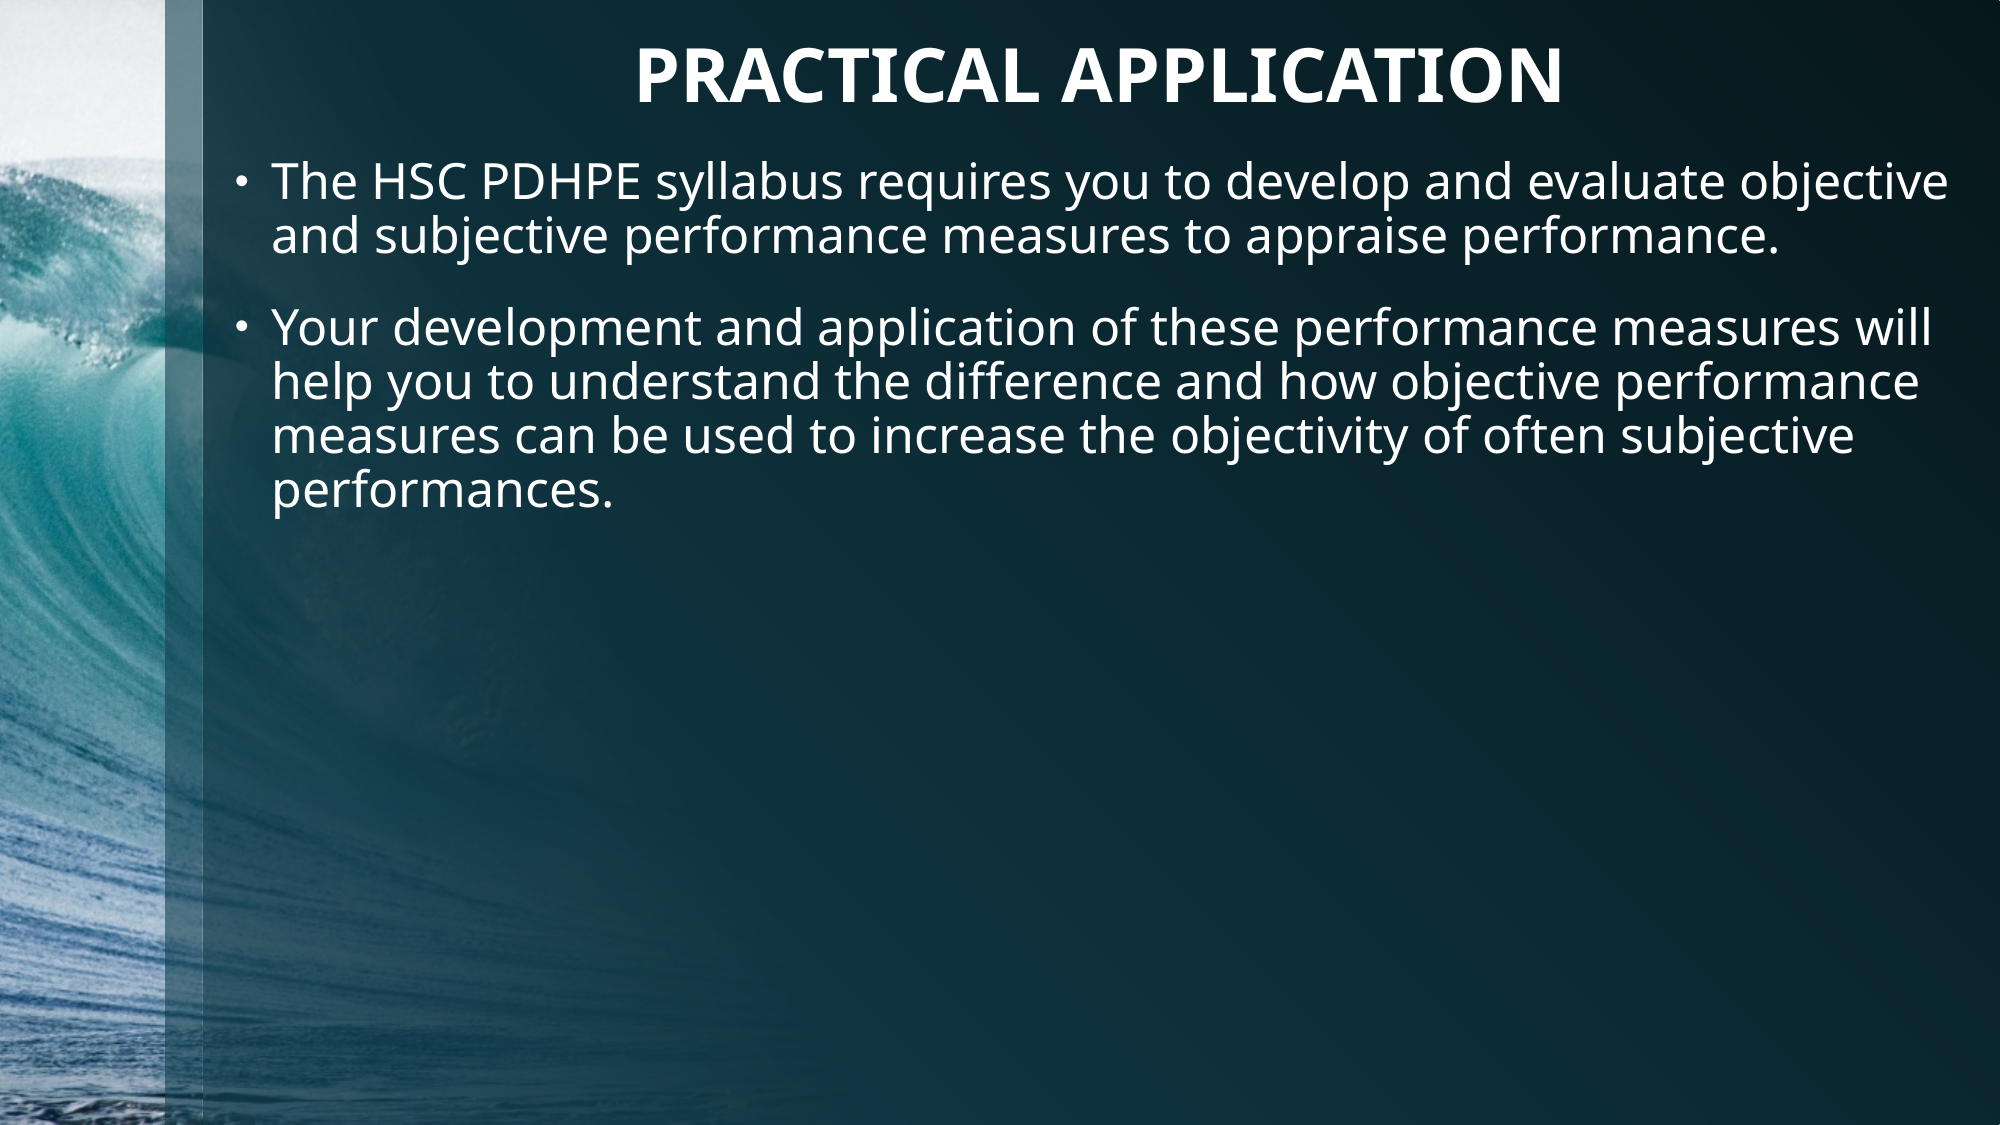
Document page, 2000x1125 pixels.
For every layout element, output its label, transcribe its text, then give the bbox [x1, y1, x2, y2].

picture [0, 0, 2000, 1125]
title PRACTICAL APPLICATION [220, 19, 1981, 138]
list The HSC PDHPE syllabus requires you to develop and evaluate objective and subjective performance measures to appraise performance. Your development and application of these performance measures will help you to understand the difference and how objective performance measures can be used to increase the objectivity of often subjective performances. [220, 149, 1981, 1106]
